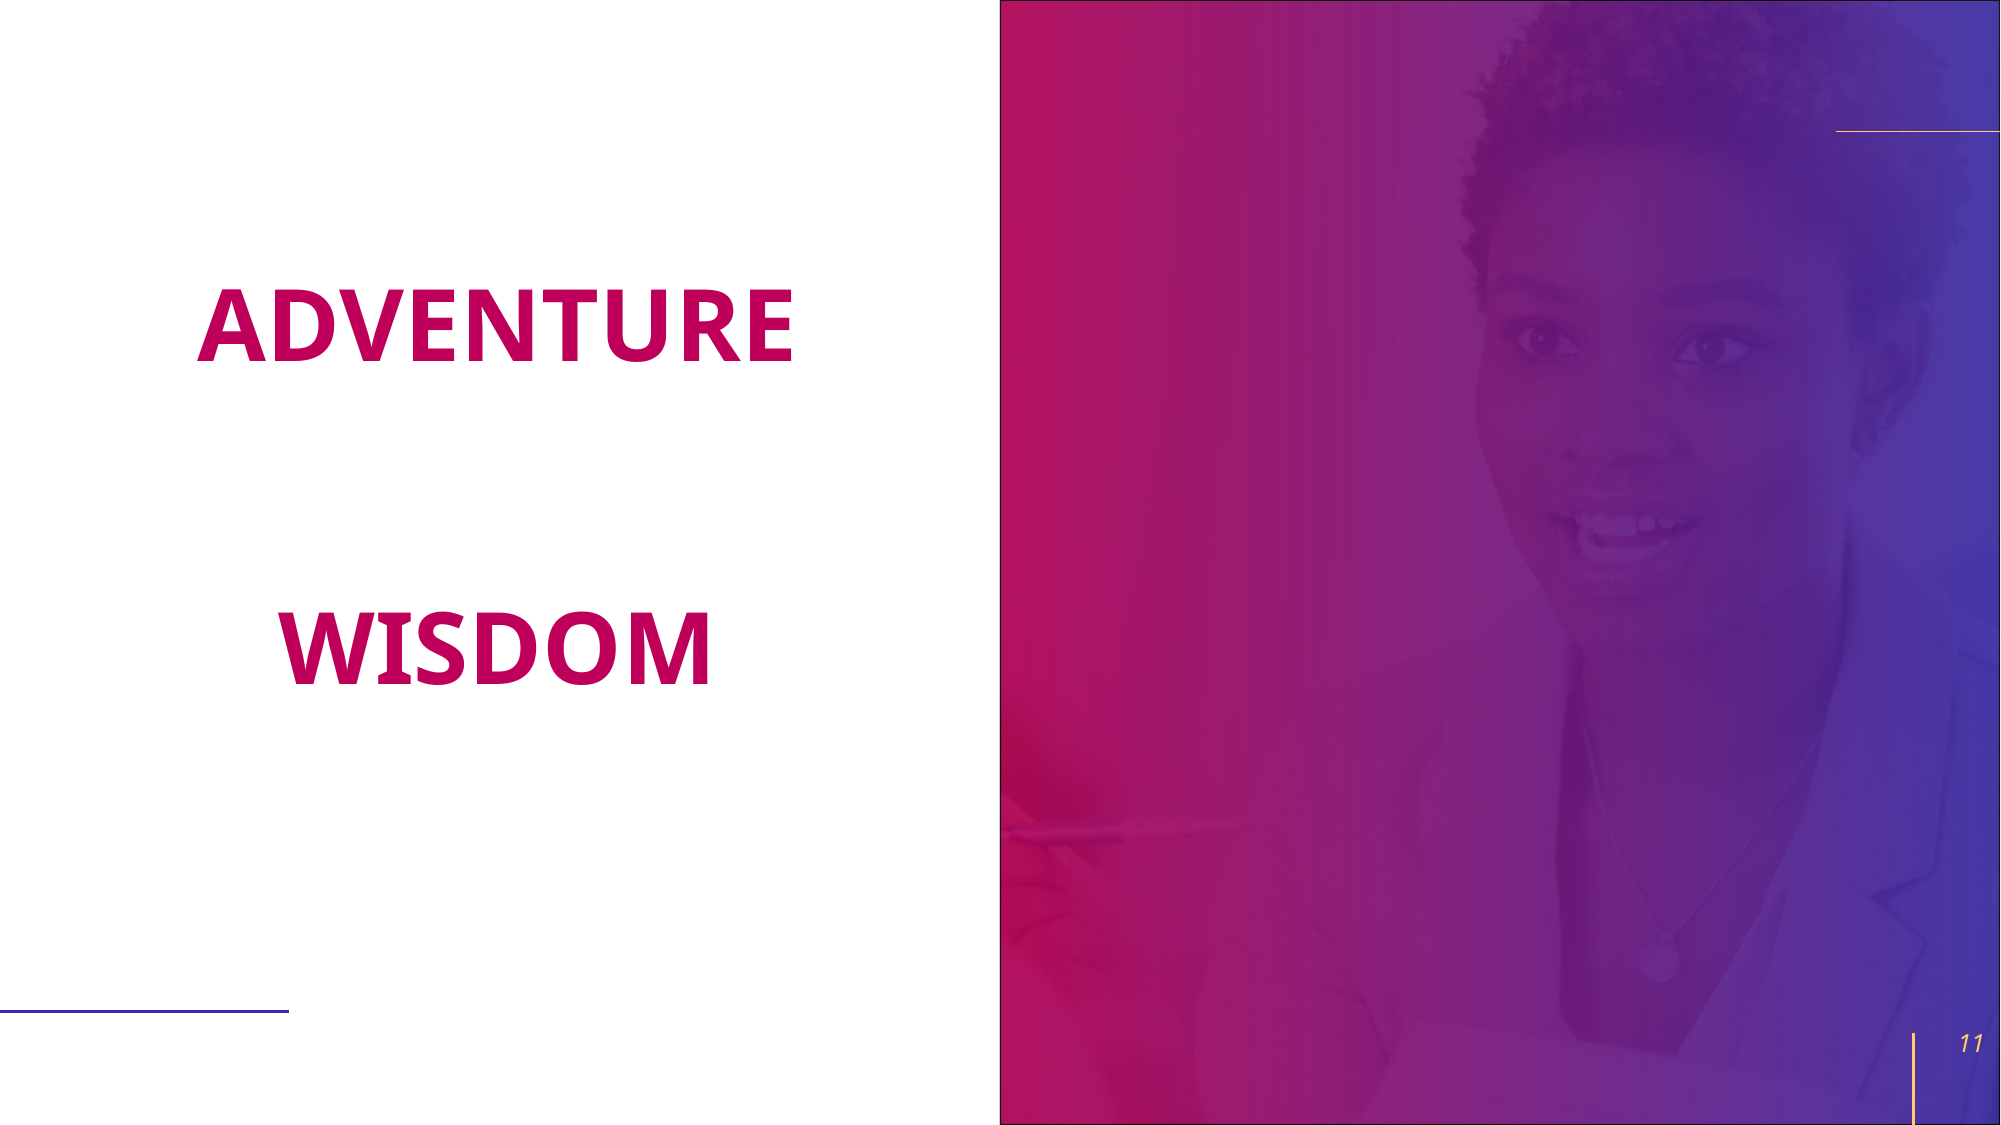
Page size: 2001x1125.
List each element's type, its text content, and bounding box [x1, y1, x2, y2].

title ADVENTURE WISDOM [106, 267, 889, 765]
picture [0, 0, 999, 1125]
slide_number 11 [1550, 1015, 2000, 1075]
